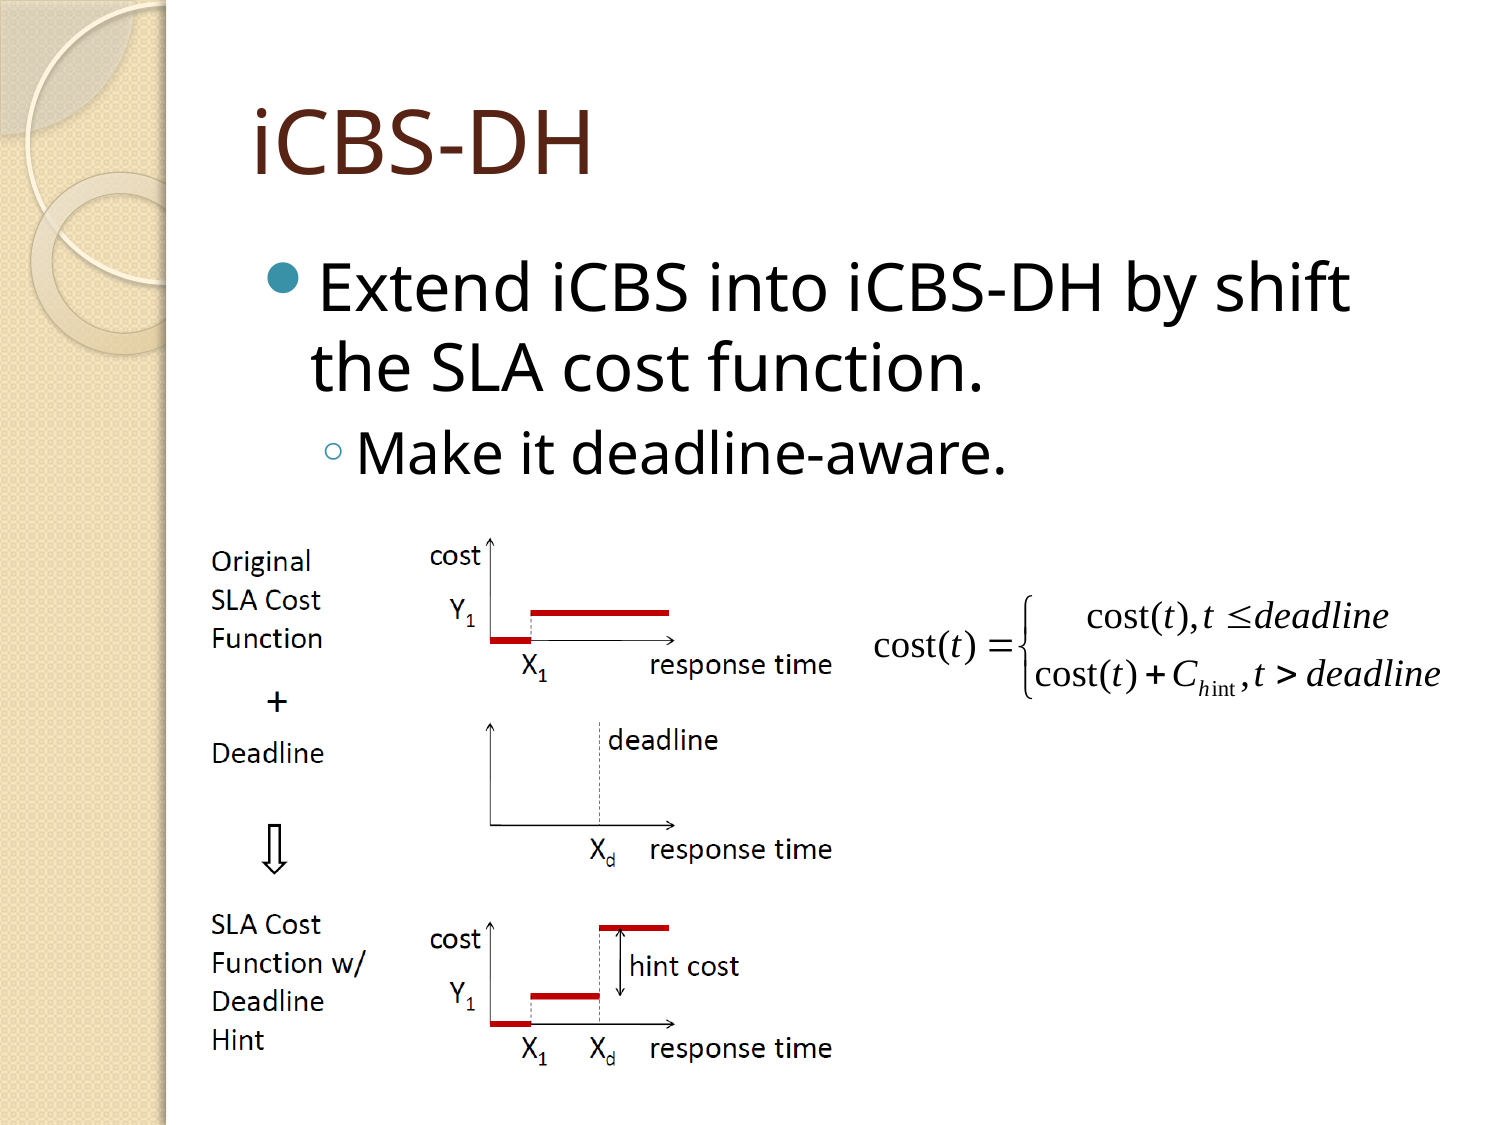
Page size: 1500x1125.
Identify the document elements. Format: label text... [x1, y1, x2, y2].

picture [182, 526, 845, 1080]
title iCBS-DH [235, 45, 1466, 233]
list Extend iCBS into iCBS-DH by shift the SLA cost function. Make it deadline-aware. [235, 237, 1466, 1025]
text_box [867, 585, 1448, 710]
